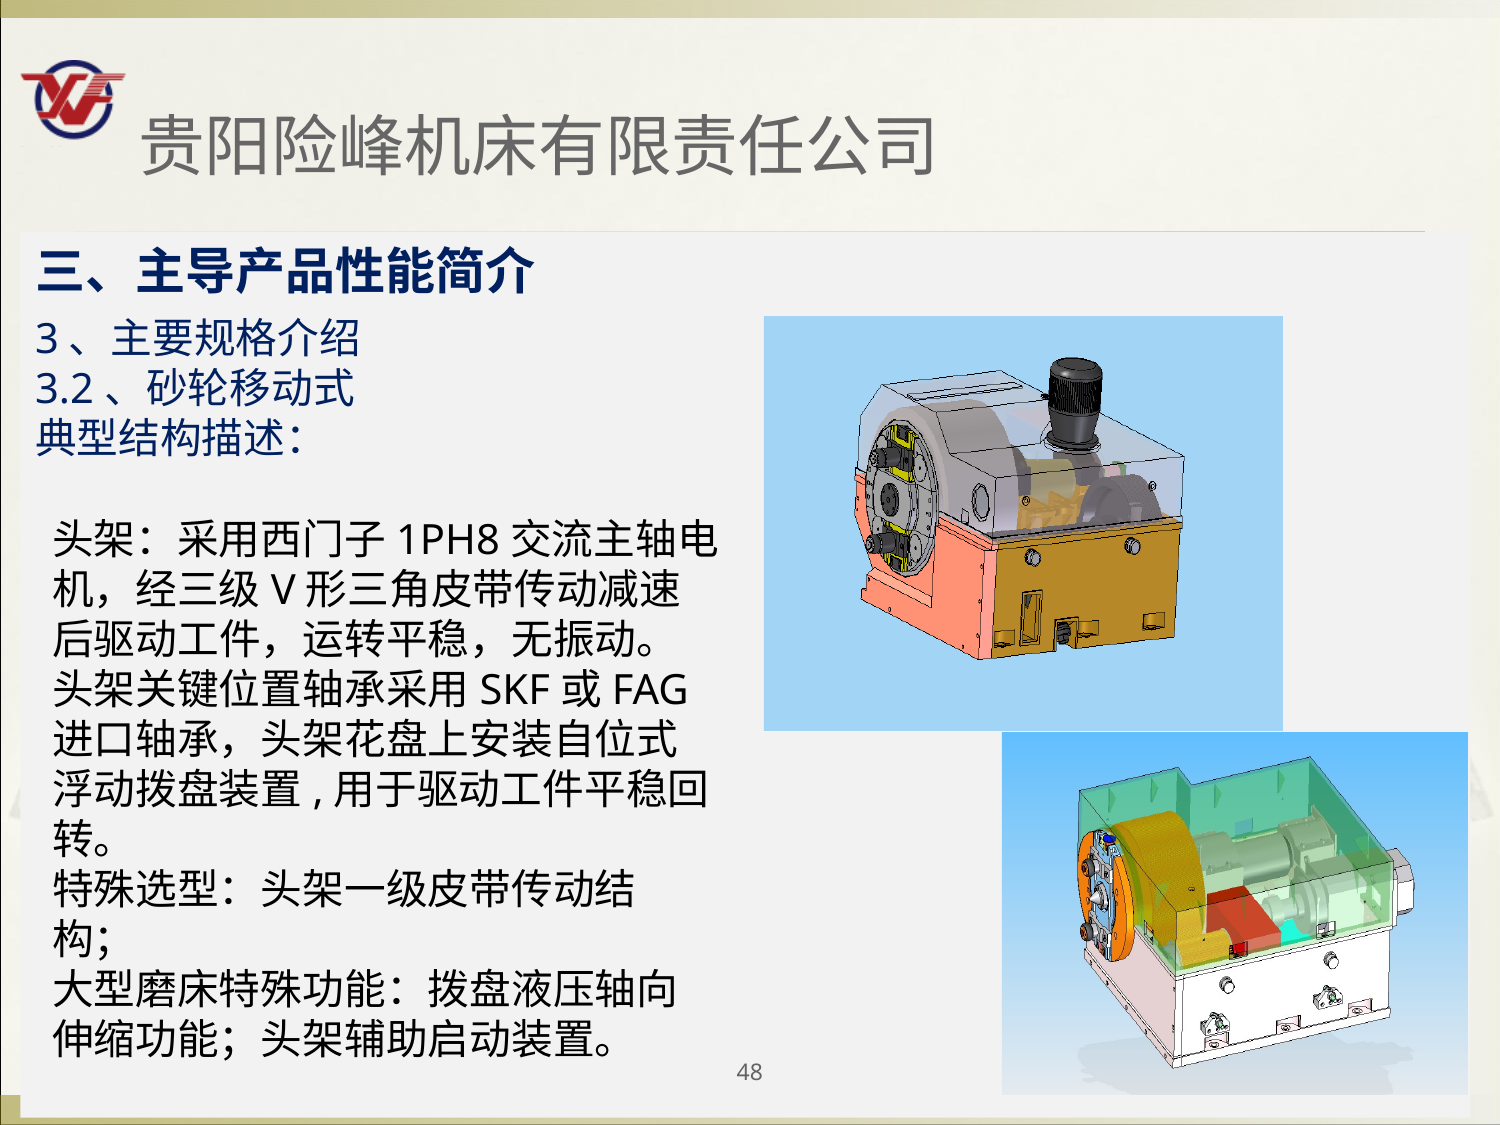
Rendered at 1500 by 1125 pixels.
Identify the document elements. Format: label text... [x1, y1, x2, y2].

text_box 头架：采用西门子1PH8交流主轴电机，经三级V形三角皮带传动减速后驱动工件，运转平稳，无振动。头架关键位置轴承采用SKF或FAG进口轴承，头架花盘上安装自位式浮动拨盘装置,用于驱动工件平稳回转。 特殊选型：头架一级皮带传动结构； 大型磨床特殊功能：拨盘液压轴向伸缩功能；头架辅助启动装置。 [37, 505, 735, 1071]
list 三、主导产品性能简介 3、主要规格介绍 3.2、砂轮移动式 典型结构描述： [20, 231, 1471, 1119]
text_box [674, 1050, 825, 1097]
title 贵阳险峰机床有限责任公司 [62, 37, 1413, 171]
picture [0, 18, 1500, 1098]
